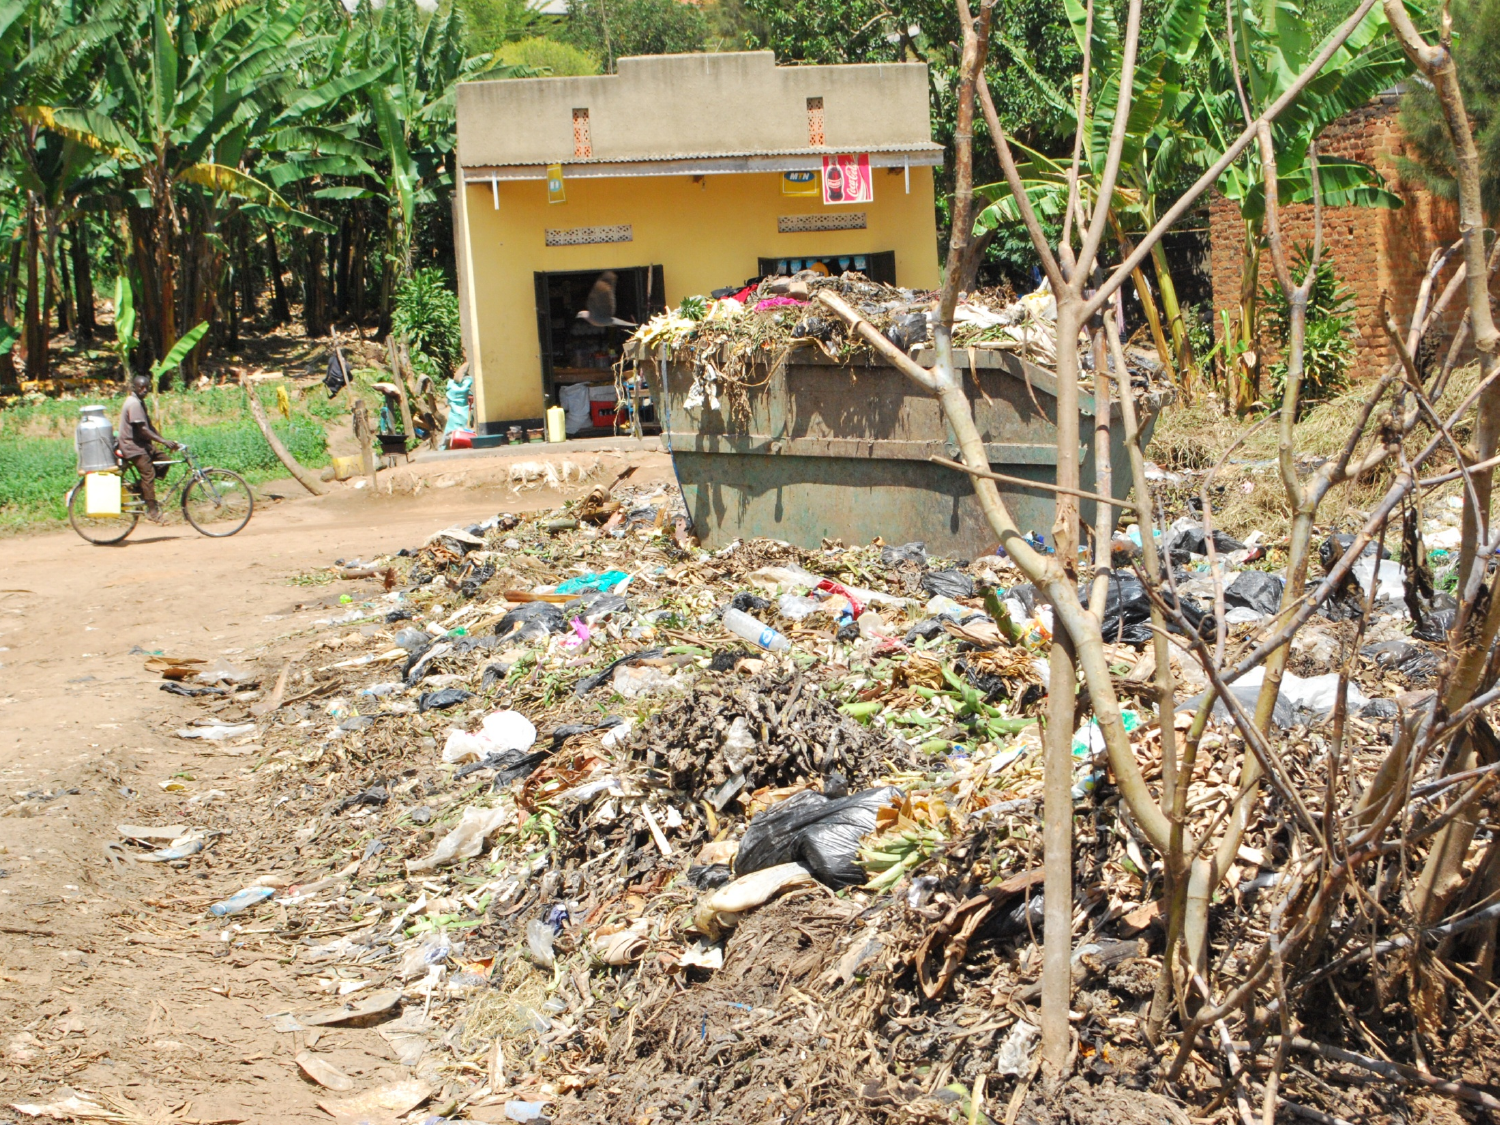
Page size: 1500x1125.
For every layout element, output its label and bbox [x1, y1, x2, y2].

list [0, 0, 1500, 1125]
